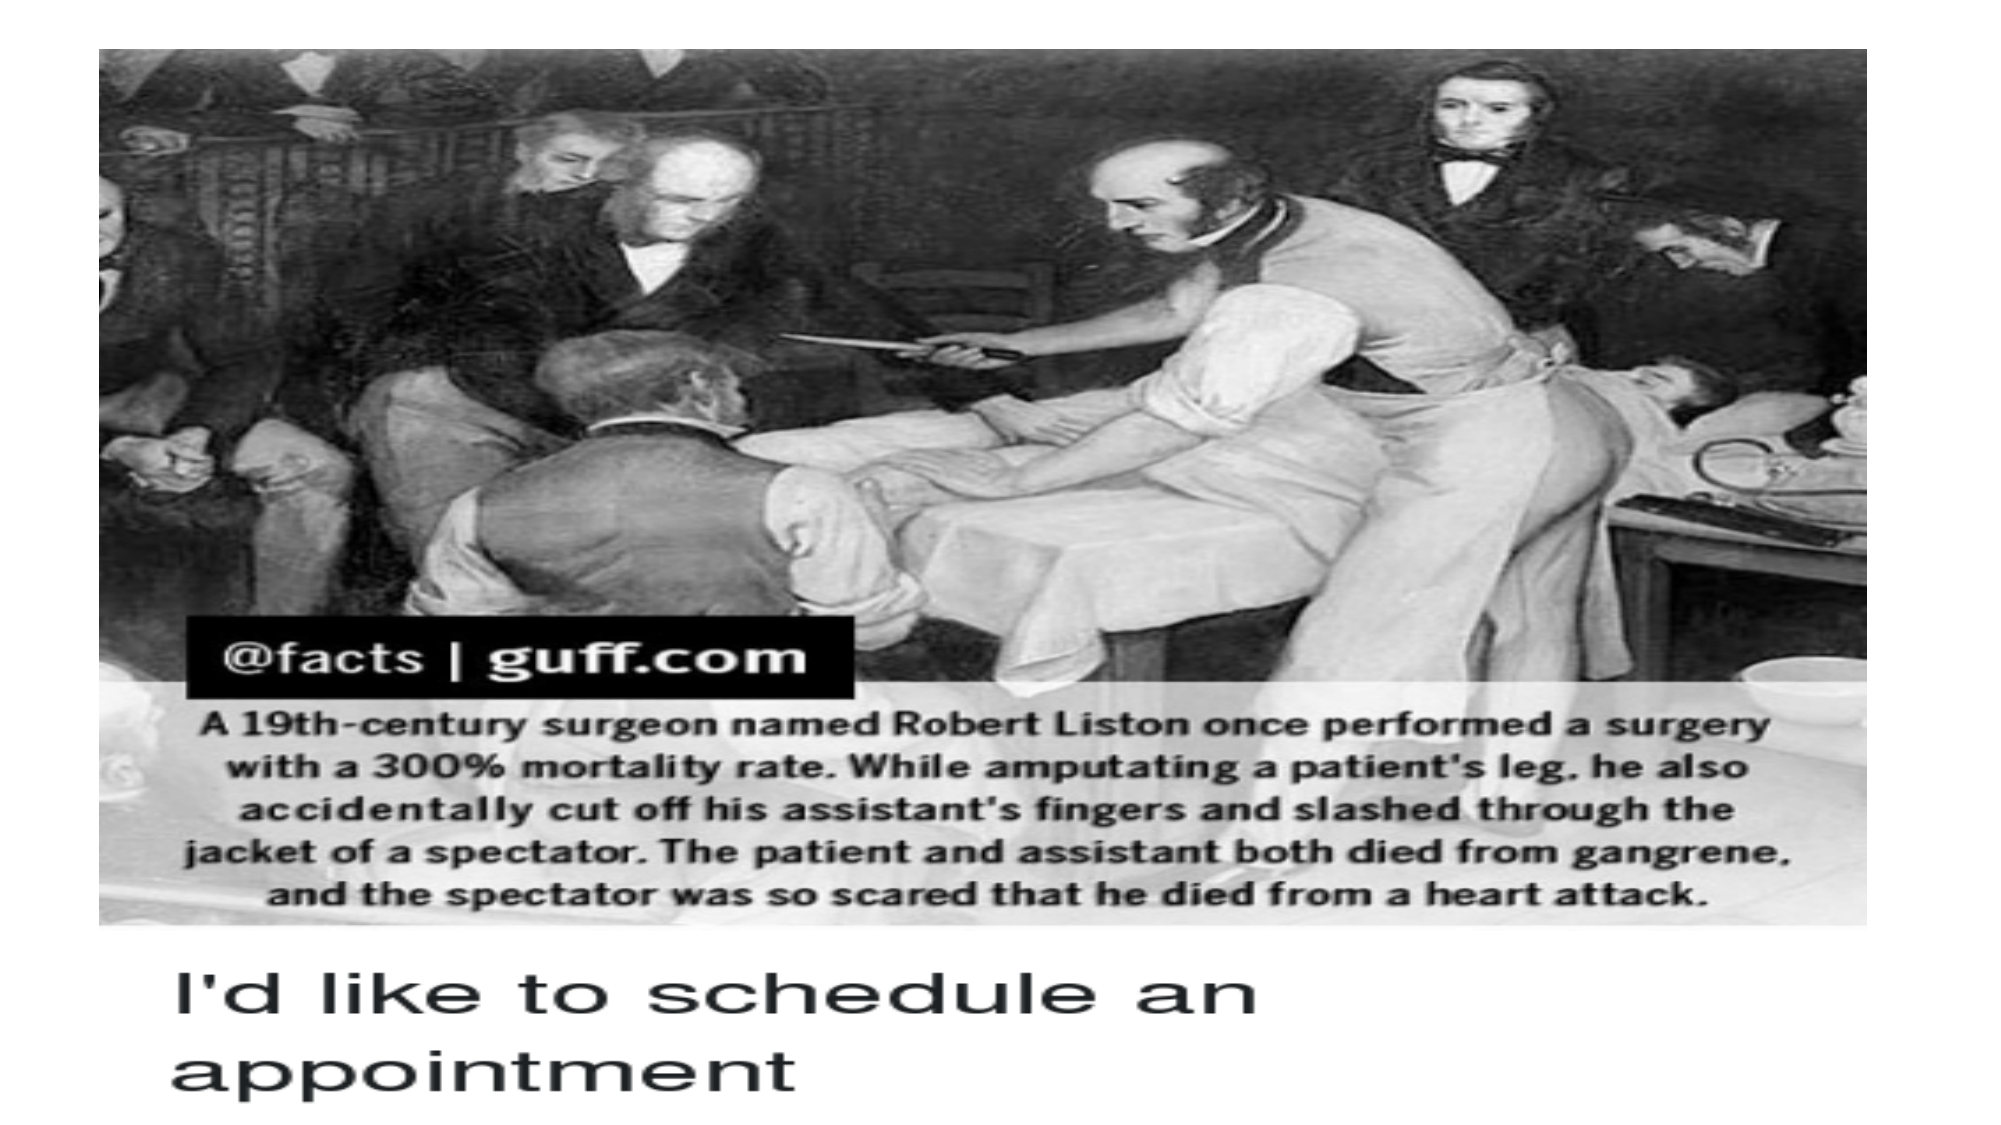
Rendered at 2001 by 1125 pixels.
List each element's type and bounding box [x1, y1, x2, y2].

picture [99, 49, 1867, 1125]
